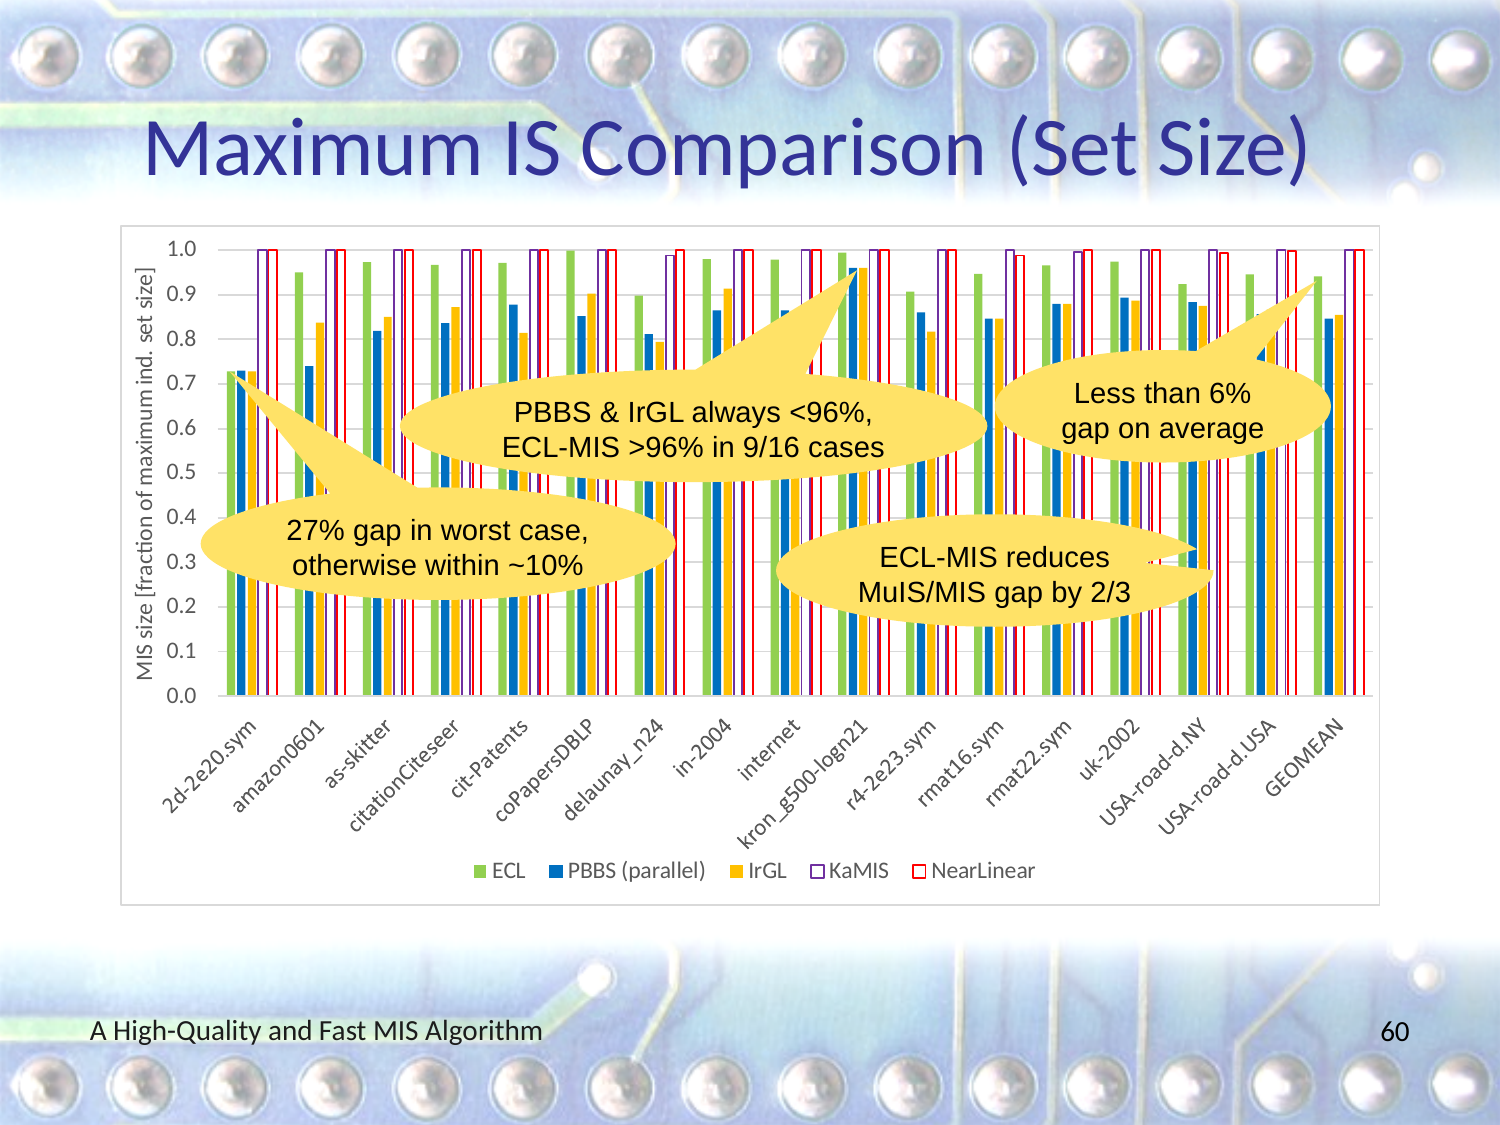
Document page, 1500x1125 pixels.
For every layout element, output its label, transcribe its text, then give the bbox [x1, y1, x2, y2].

picture [119, 224, 1381, 906]
slide_number A High-Quality and Fast MIS Algorithm [74, 978, 851, 1055]
title Maximum IS Comparison (Set Size) [74, 89, 1426, 195]
slide_number 60 [1112, 979, 1426, 1055]
